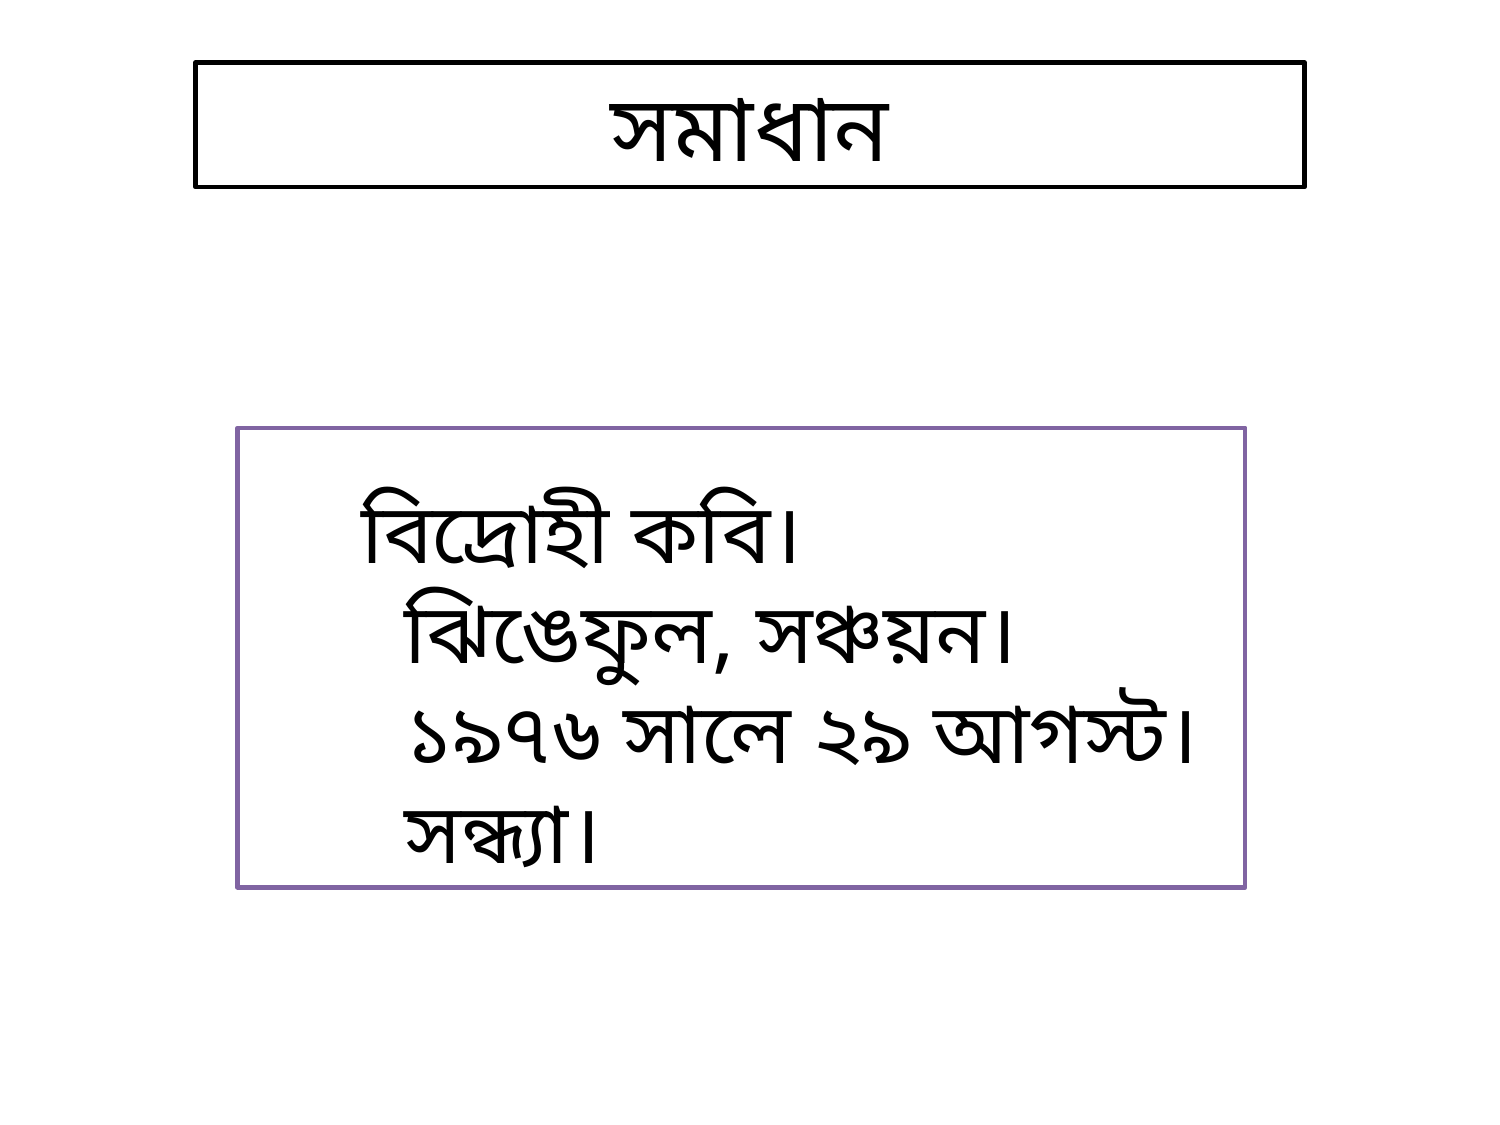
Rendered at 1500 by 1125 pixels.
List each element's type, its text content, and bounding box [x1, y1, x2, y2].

text_box বিদ্রোহী কবি। ঝিঙেফুল, সঞ্চয়ন। ১৯৭৬ সালে ২৯ আগস্ট। সন্ধ্যা। [235, 426, 1247, 890]
text_box সমাধান [193, 60, 1307, 189]
